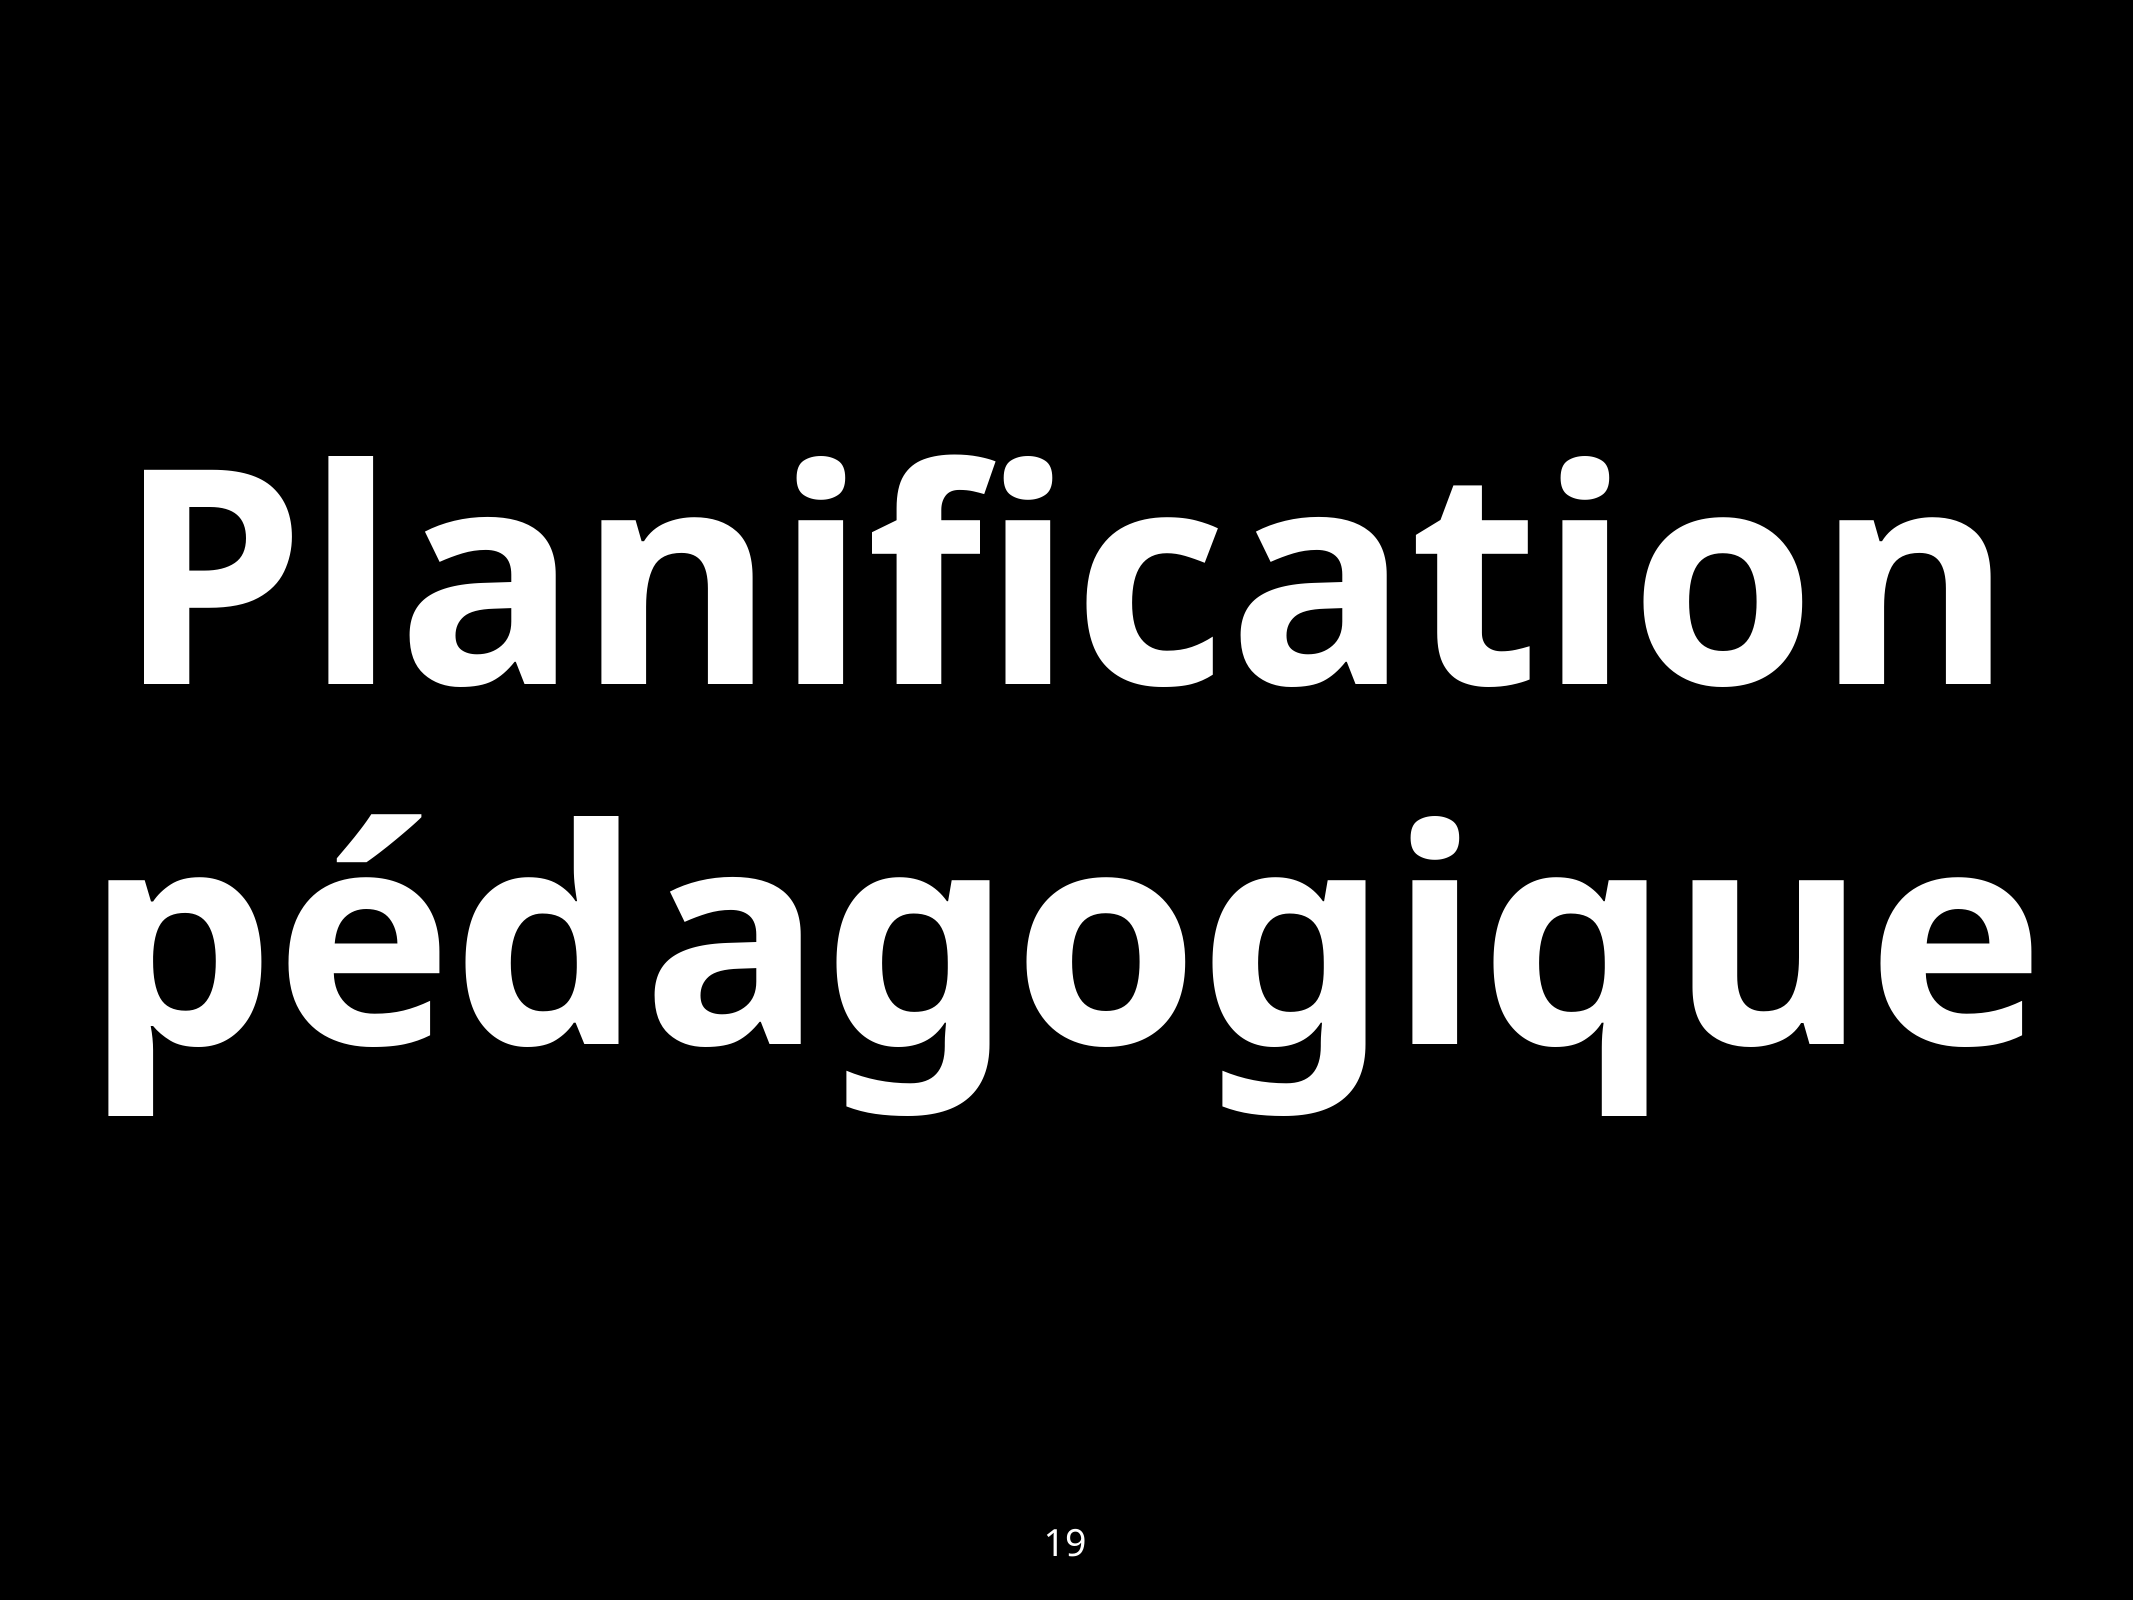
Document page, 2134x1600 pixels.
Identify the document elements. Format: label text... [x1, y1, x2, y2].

text_box 19 [1027, 1518, 1103, 1580]
title Planification pédagogique [2, 87, 2130, 1105]
